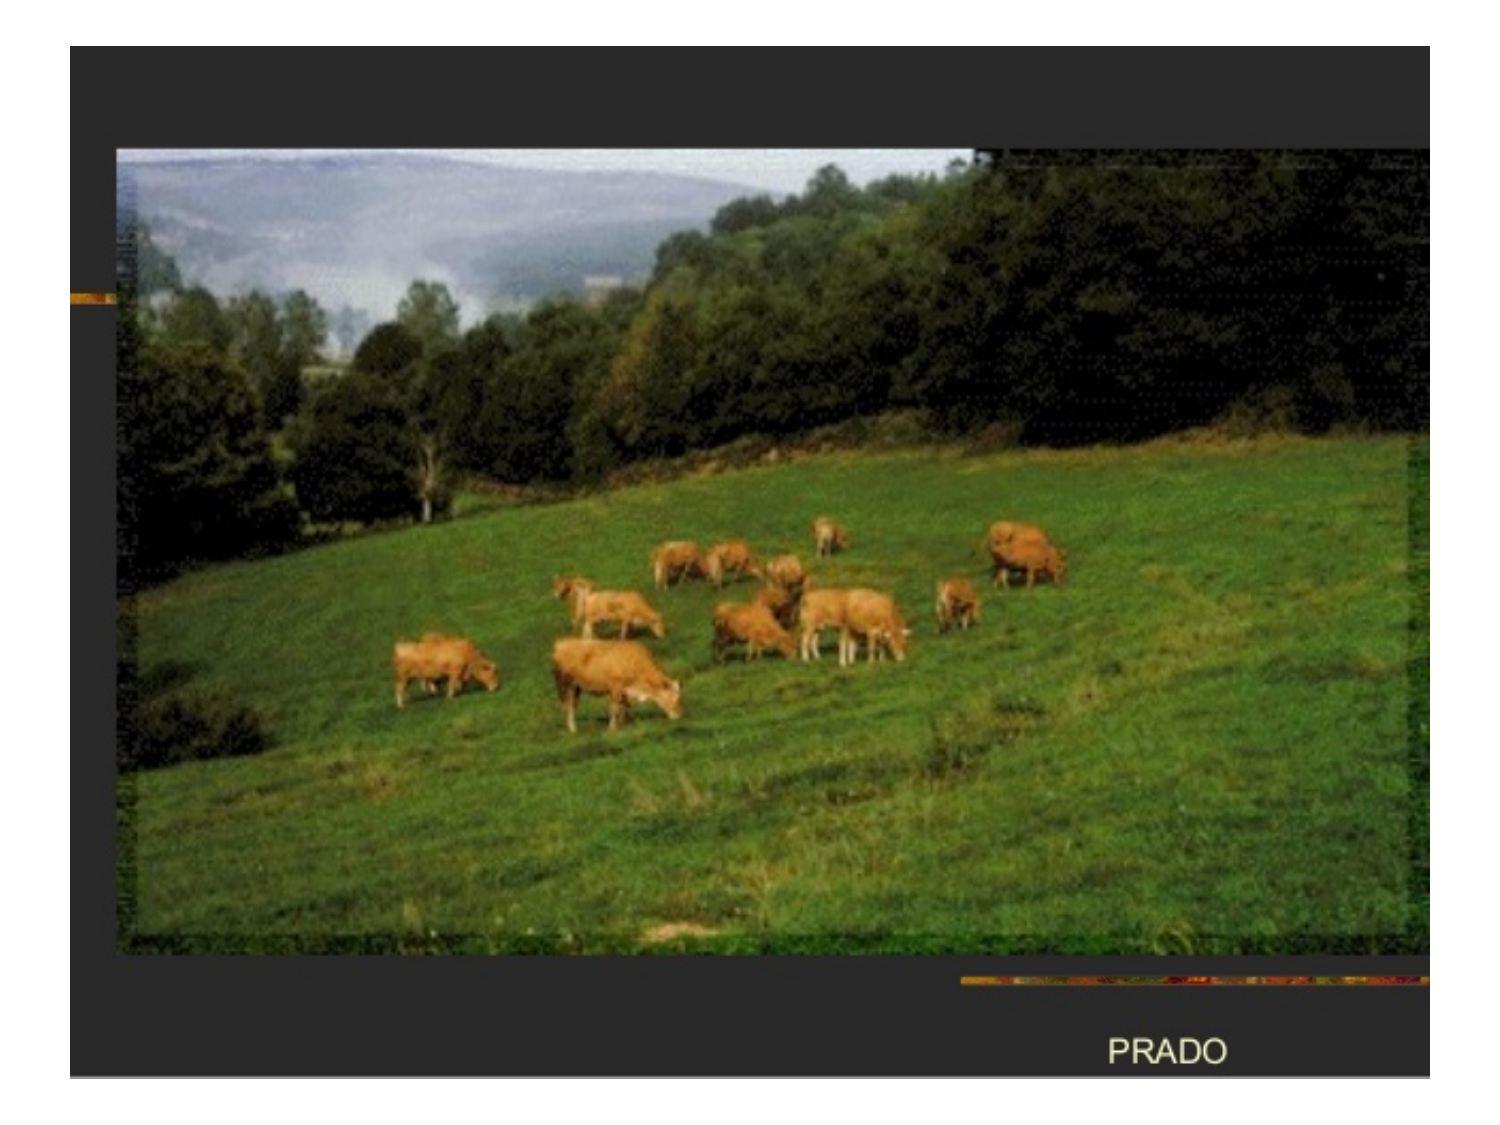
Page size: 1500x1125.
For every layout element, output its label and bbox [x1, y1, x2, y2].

picture [70, 46, 1430, 1079]
